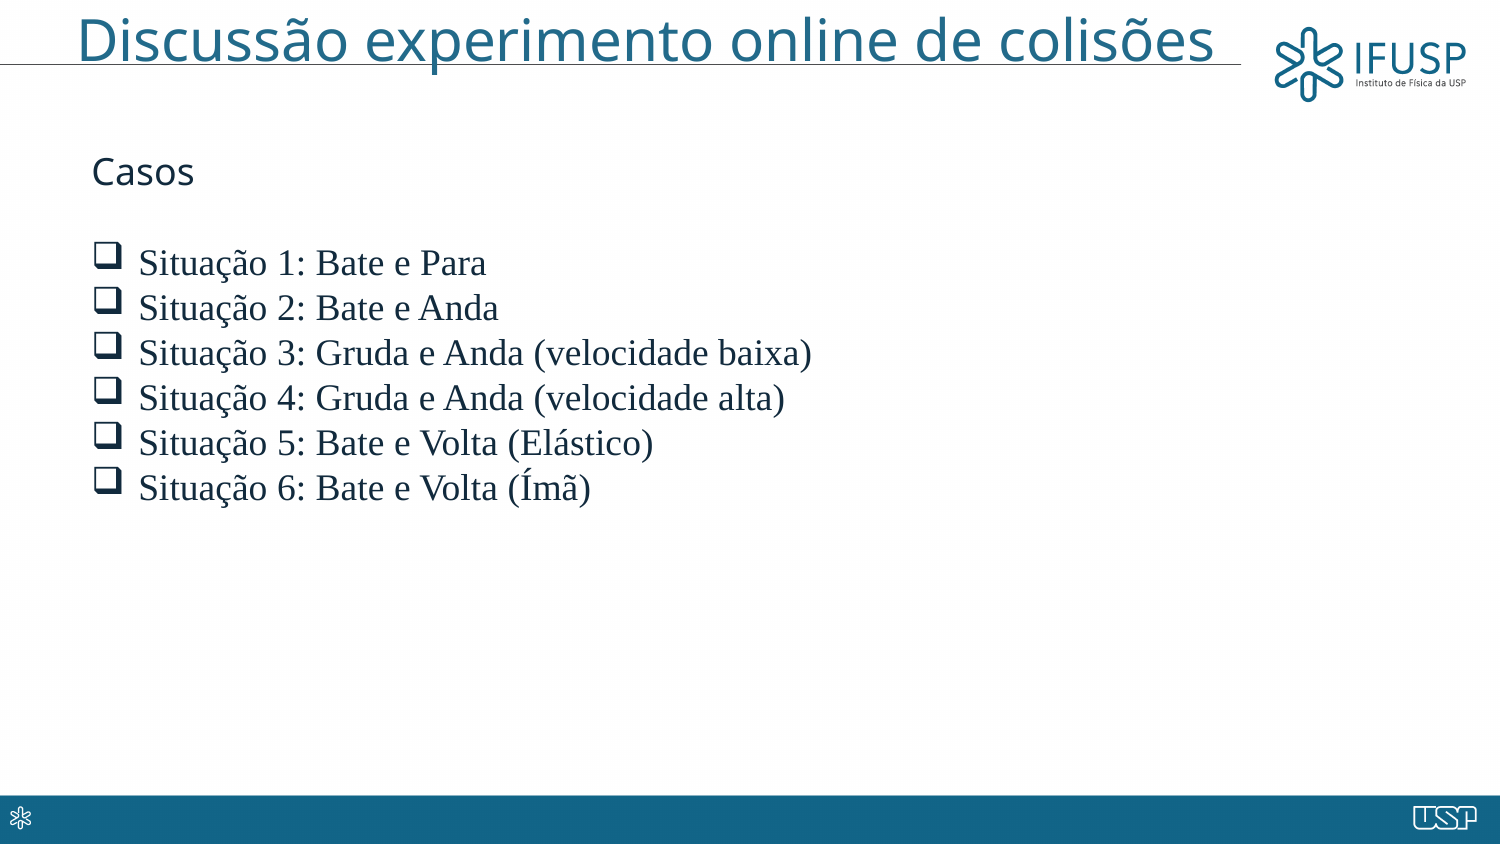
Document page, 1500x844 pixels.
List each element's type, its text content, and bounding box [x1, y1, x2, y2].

title Discussão experimento online de colisões [48, 0, 1244, 78]
text_box Casos Situação 1: Bate e Para Situação 2: Bate e Anda Situação 3: Gruda e Anda (velocidade baixa) Situação 4: Gruda e Anda (velocidade alta) Situação 5: Bate e Volta (Elástico) Situação 6: Bate e Volta (Ímã) [76, 140, 997, 516]
picture [0, 0, 1500, 844]
